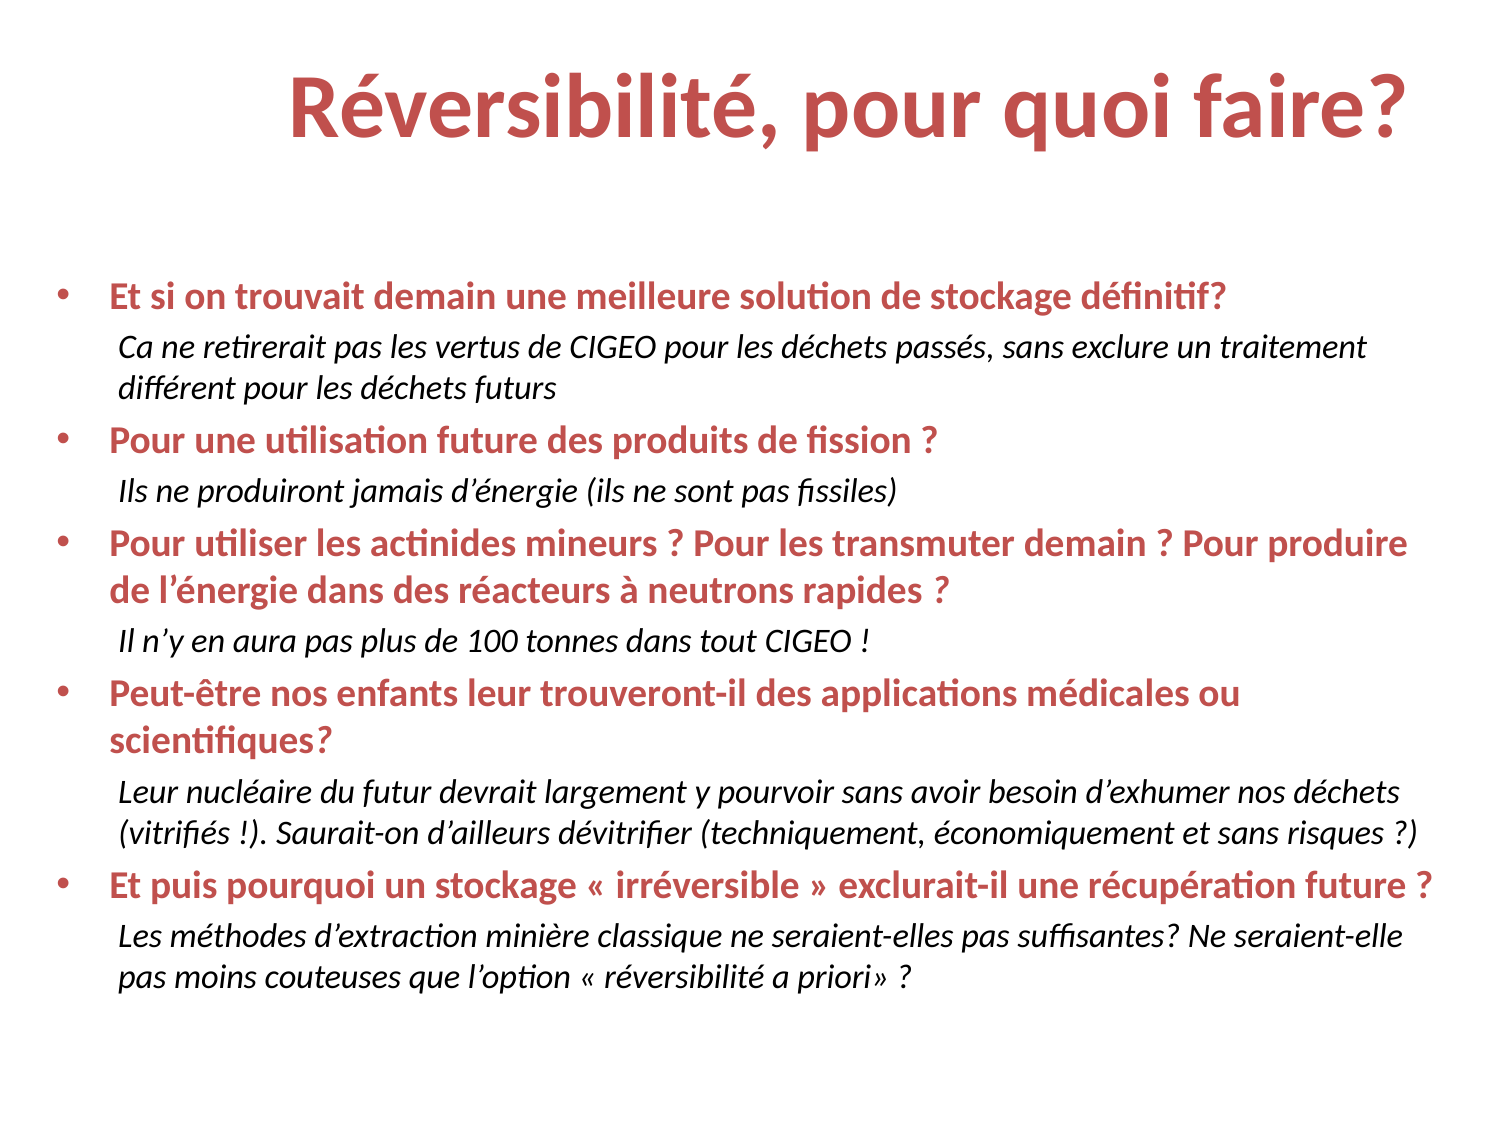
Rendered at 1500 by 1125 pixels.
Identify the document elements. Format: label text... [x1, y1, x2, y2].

title Réversibilité, pour quoi faire? [75, 7, 1425, 195]
list Et si on trouvait demain une meilleure solution de stockage définitif? Ca ne retirerait pas les vertus de CIGEO pour les déchets passés, sans exclure un traitement différent pour les déchets futurs Pour une utilisation future des produits de fission ? Ils ne produiront jamais d’énergie (ils ne sont pas fissiles) Pour utiliser les actinides mineurs ? Pour les transmuter demain ? Pour produire de l’énergie dans des réacteurs à neutrons rapides ? Il n’y en aura pas plus de 100 tonnes dans tout CIGEO ! Peut-être nos enfants leur trouveront-il des applications médicales ou scientifiques? Leur nucléaire du futur devrait largement y pourvoir sans avoir besoin d’exhumer nos déchets (vitrifiés !). Saurait-on d’ailleurs dévitrifier (techniquement, économiquement et sans risques ?) Et puis pourquoi un stockage « irréversible » exclurait-il une récupération future ? Les méthodes d’extraction minière classique ne seraient-elles pas suffisantes? Ne seraient-elle pas moins couteuses que l’option « réversibilité a priori» ? [41, 262, 1459, 1083]
